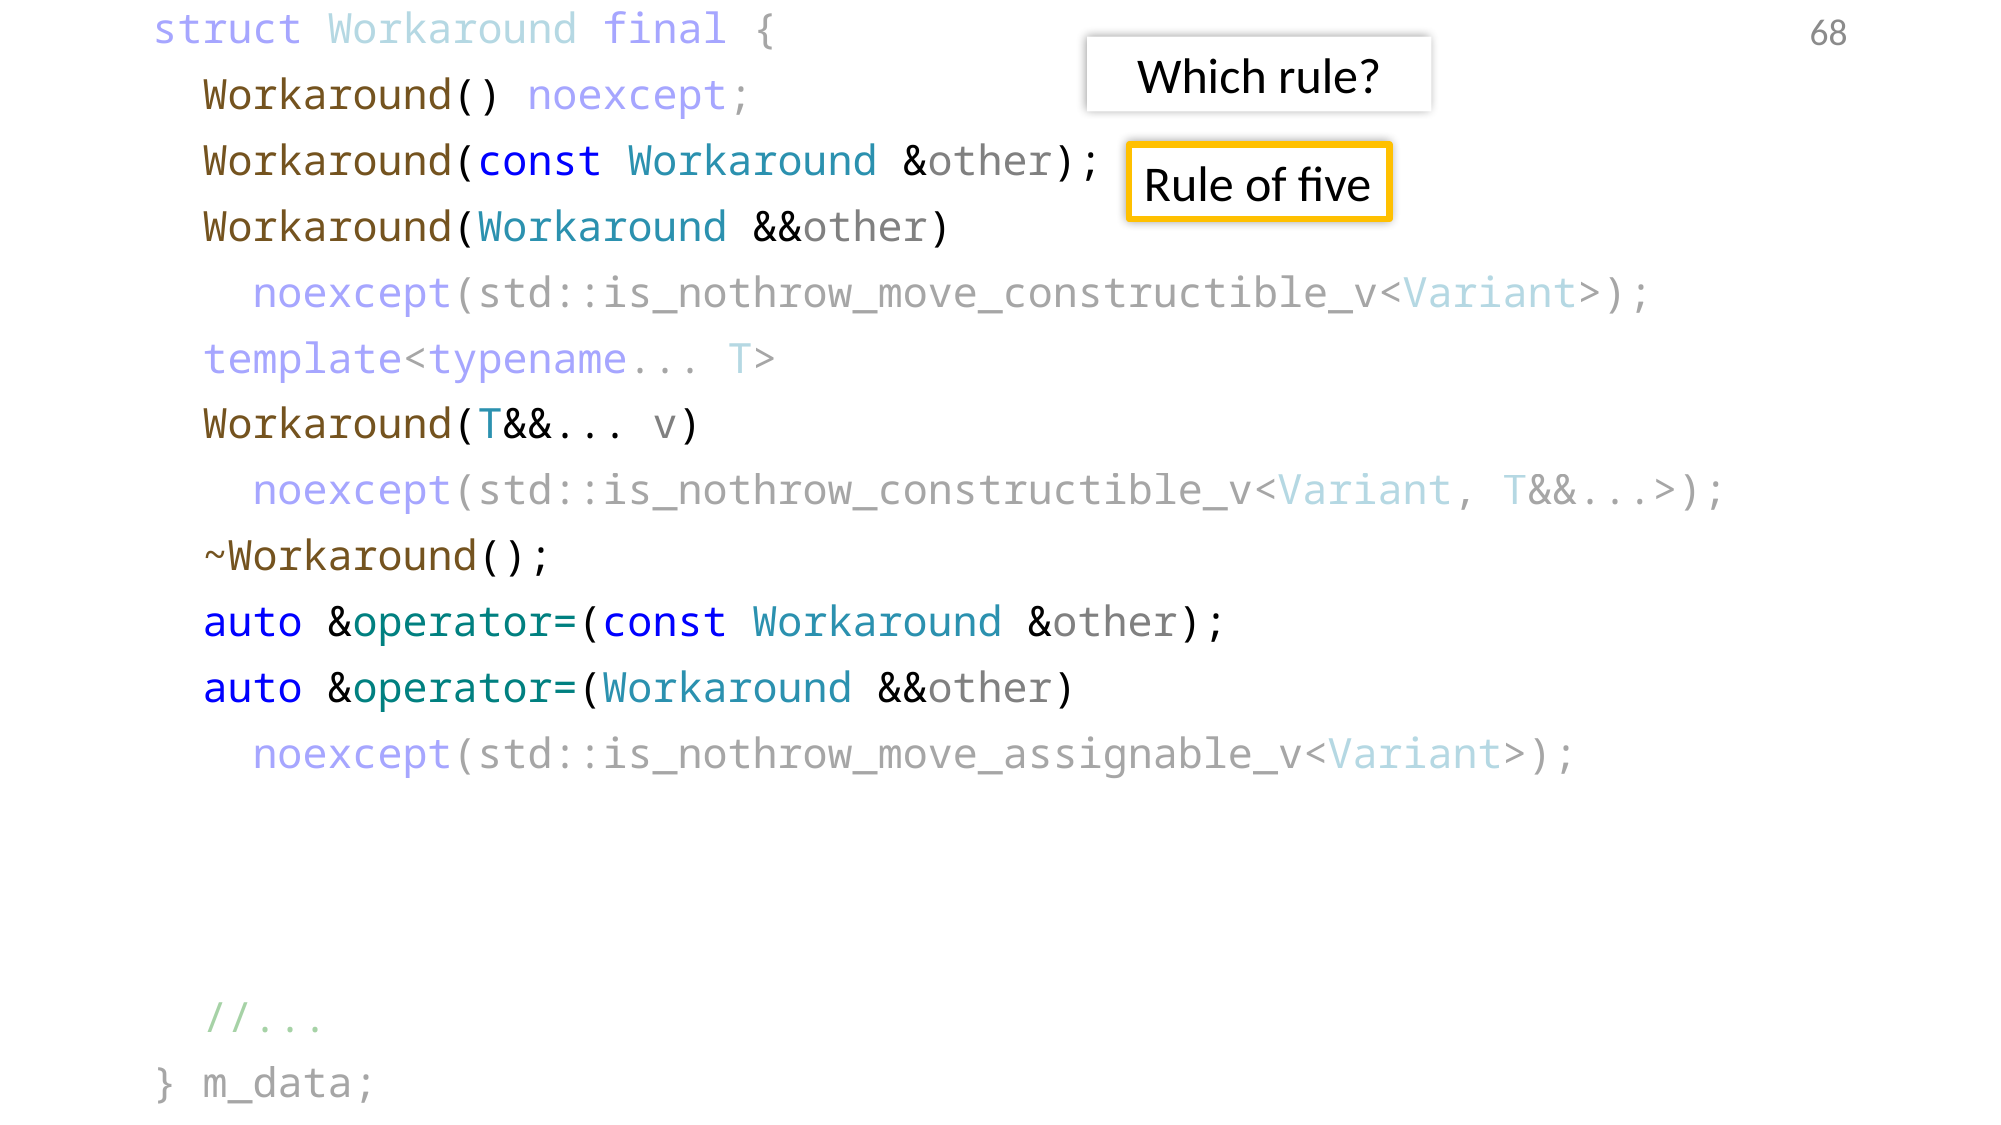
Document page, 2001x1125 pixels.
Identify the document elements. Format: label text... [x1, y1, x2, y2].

list struct Workaround final { Workaround() noexcept; Workaround(const Workaround &other); Workaround(Workaround &&other) noexcept(std::is_nothrow_move_constructible_v<Variant>); template<typename... T> Workaround(T&&... v) noexcept(std::is_nothrow_constructible_v<Variant, T&&...>); ~Workaround(); auto &operator=(const Workaround &other); auto &operator=(Workaround &&other) noexcept(std::is_nothrow_move_assignable_v<Variant>); //... } m_data; [137, 0, 2000, 1125]
text_box Which rule? [1087, 36, 1432, 112]
text_box Rule of five [1129, 144, 1390, 220]
slide_number 67 [1412, 0, 1863, 60]
